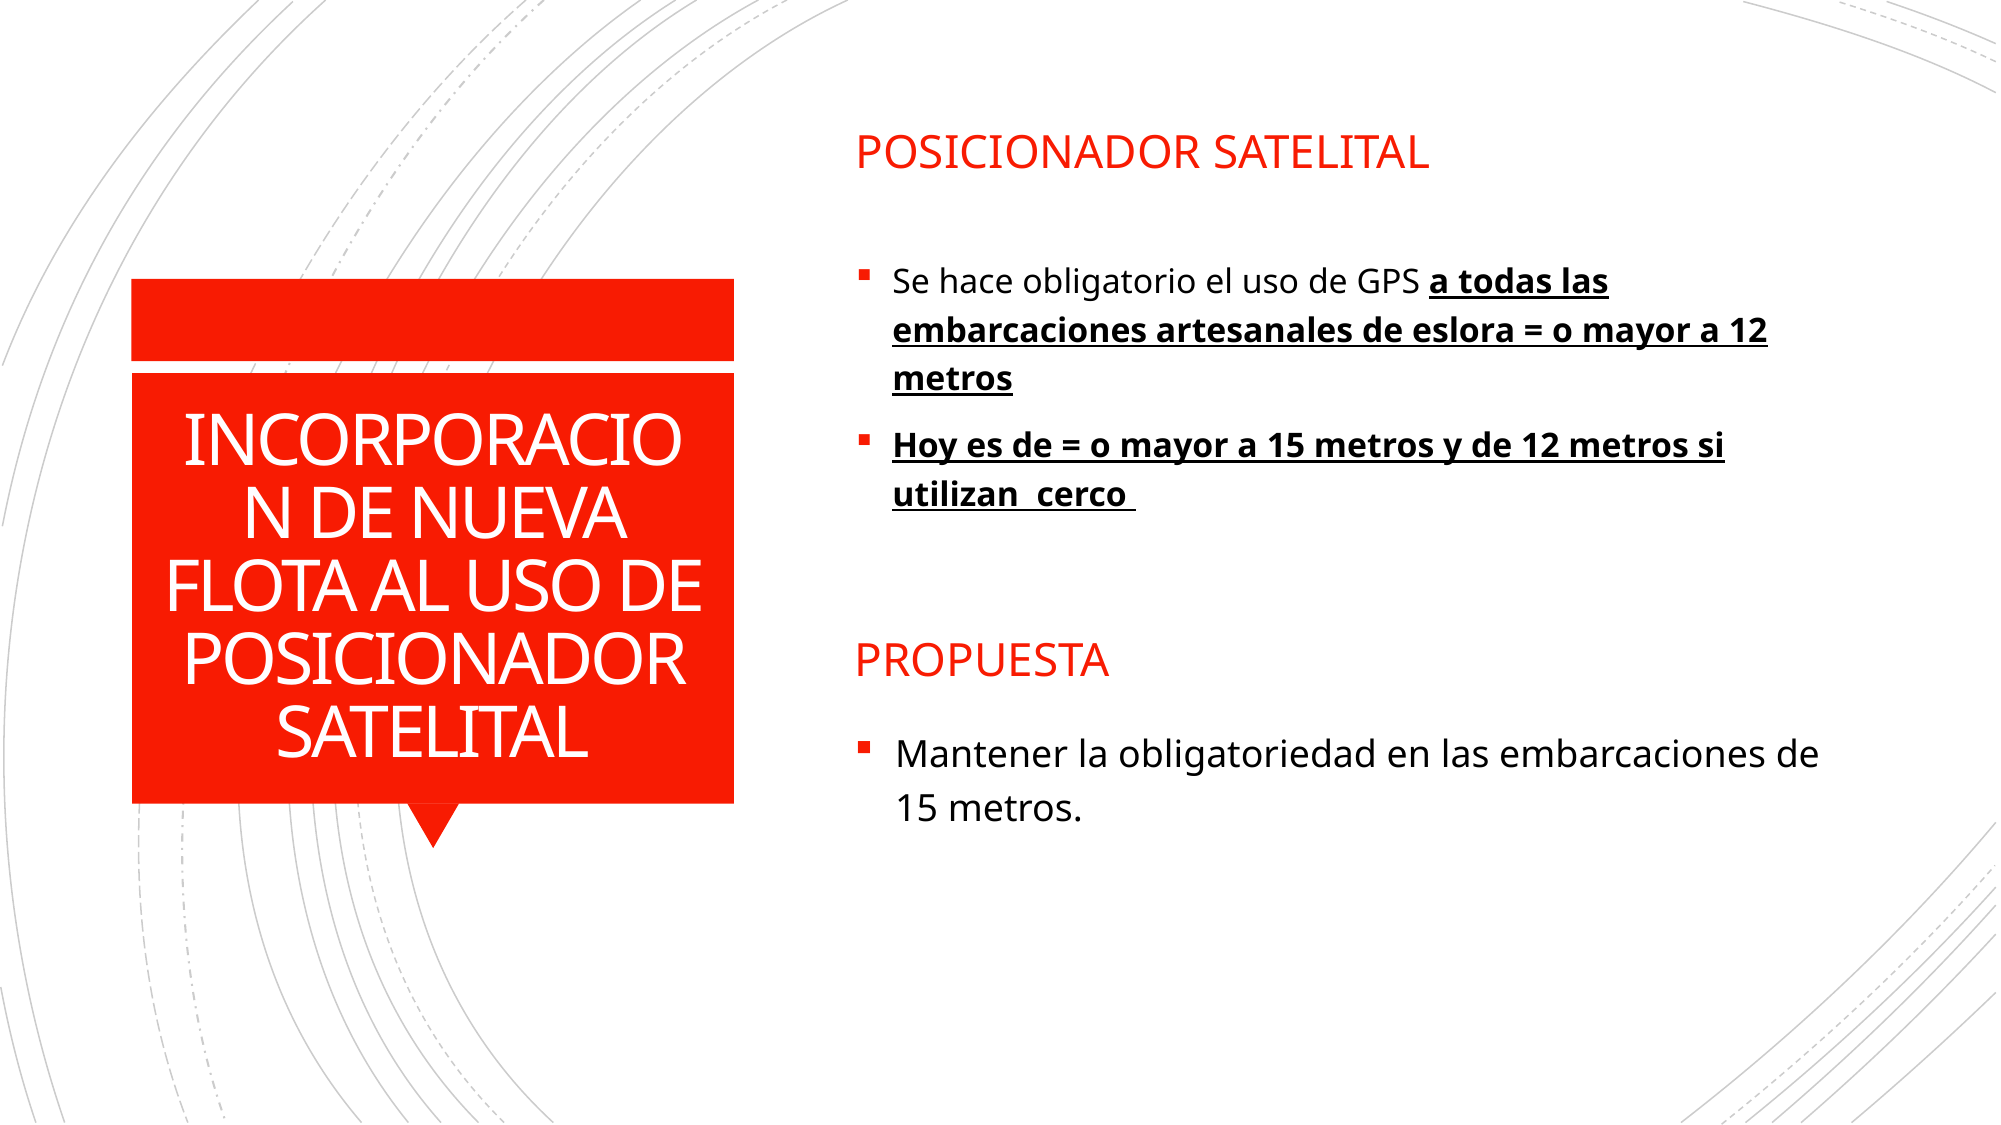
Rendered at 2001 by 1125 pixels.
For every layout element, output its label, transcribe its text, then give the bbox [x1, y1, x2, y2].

list Se hace obligatorio el uso de GPS a todas las embarcaciones artesanales de eslora = o mayor a 12 metros Hoy es de = o mayor a 15 metros y de 12 metros si utilizan cerco [840, 244, 1869, 523]
list Propuesta [839, 601, 1868, 713]
list Mantener la obligatoriedad en las embarcaciones de 15 metros. [839, 713, 1868, 994]
title INCORPORACION DE NUEVA FLOTA AL USO DE POSICIONADOR SATELITAL [145, 387, 721, 792]
list POSICIONADOR SATELITAL [840, 55, 1921, 245]
